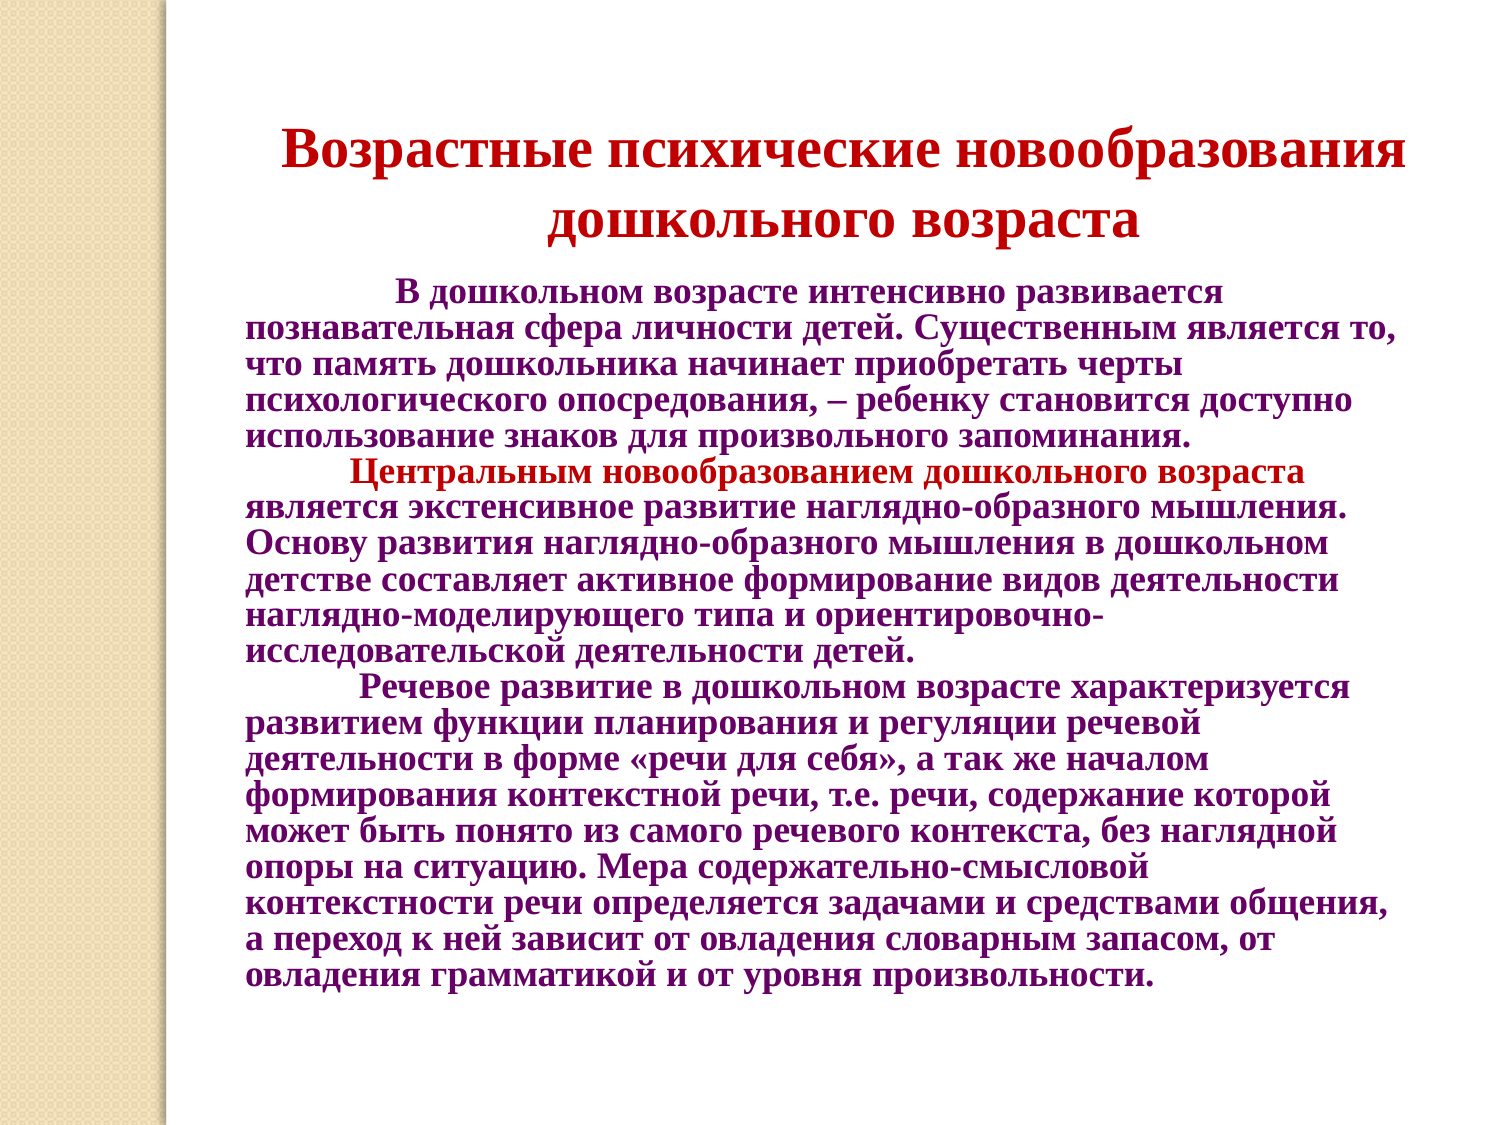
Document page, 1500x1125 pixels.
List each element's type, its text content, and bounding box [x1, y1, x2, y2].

text_box В дошкольном возрасте интенсивно развивается познавательная сфера личности детей. Существенным является то, что память дошкольника начинает приобретать черты психологического опосредования, – ребенку становится доступно использование знаков для произвольного запоминания. Центральным новообразованием дошкольного возраста является экстенсивное развитие наглядно-образного мышления. Основу развития наглядно-образного мышления в дошкольном детстве составляет активное формирование видов деятельности наглядно-моделирующего типа и ориентировочно-исследовательской деятельности детей. Речевое развитие в дошкольном возрасте характеризуется развитием функции планирования и регуляции речевой деятельности в форме «речи для себя», а так же началом формирования контекстной речи, т.е. речи, содержание которой может быть понято из самого речевого контекста, без наглядной опоры на ситуацию. Мера содержательно-смысловой контекстности речи определяется задачами и средствами общения, а переход к ней зависит от овладения словарным запасом, от овладения грамматикой и от уровня произвольности. [230, 267, 1424, 1002]
text_box Возрастные психические новообразования дошкольного возраста [265, 101, 1424, 257]
